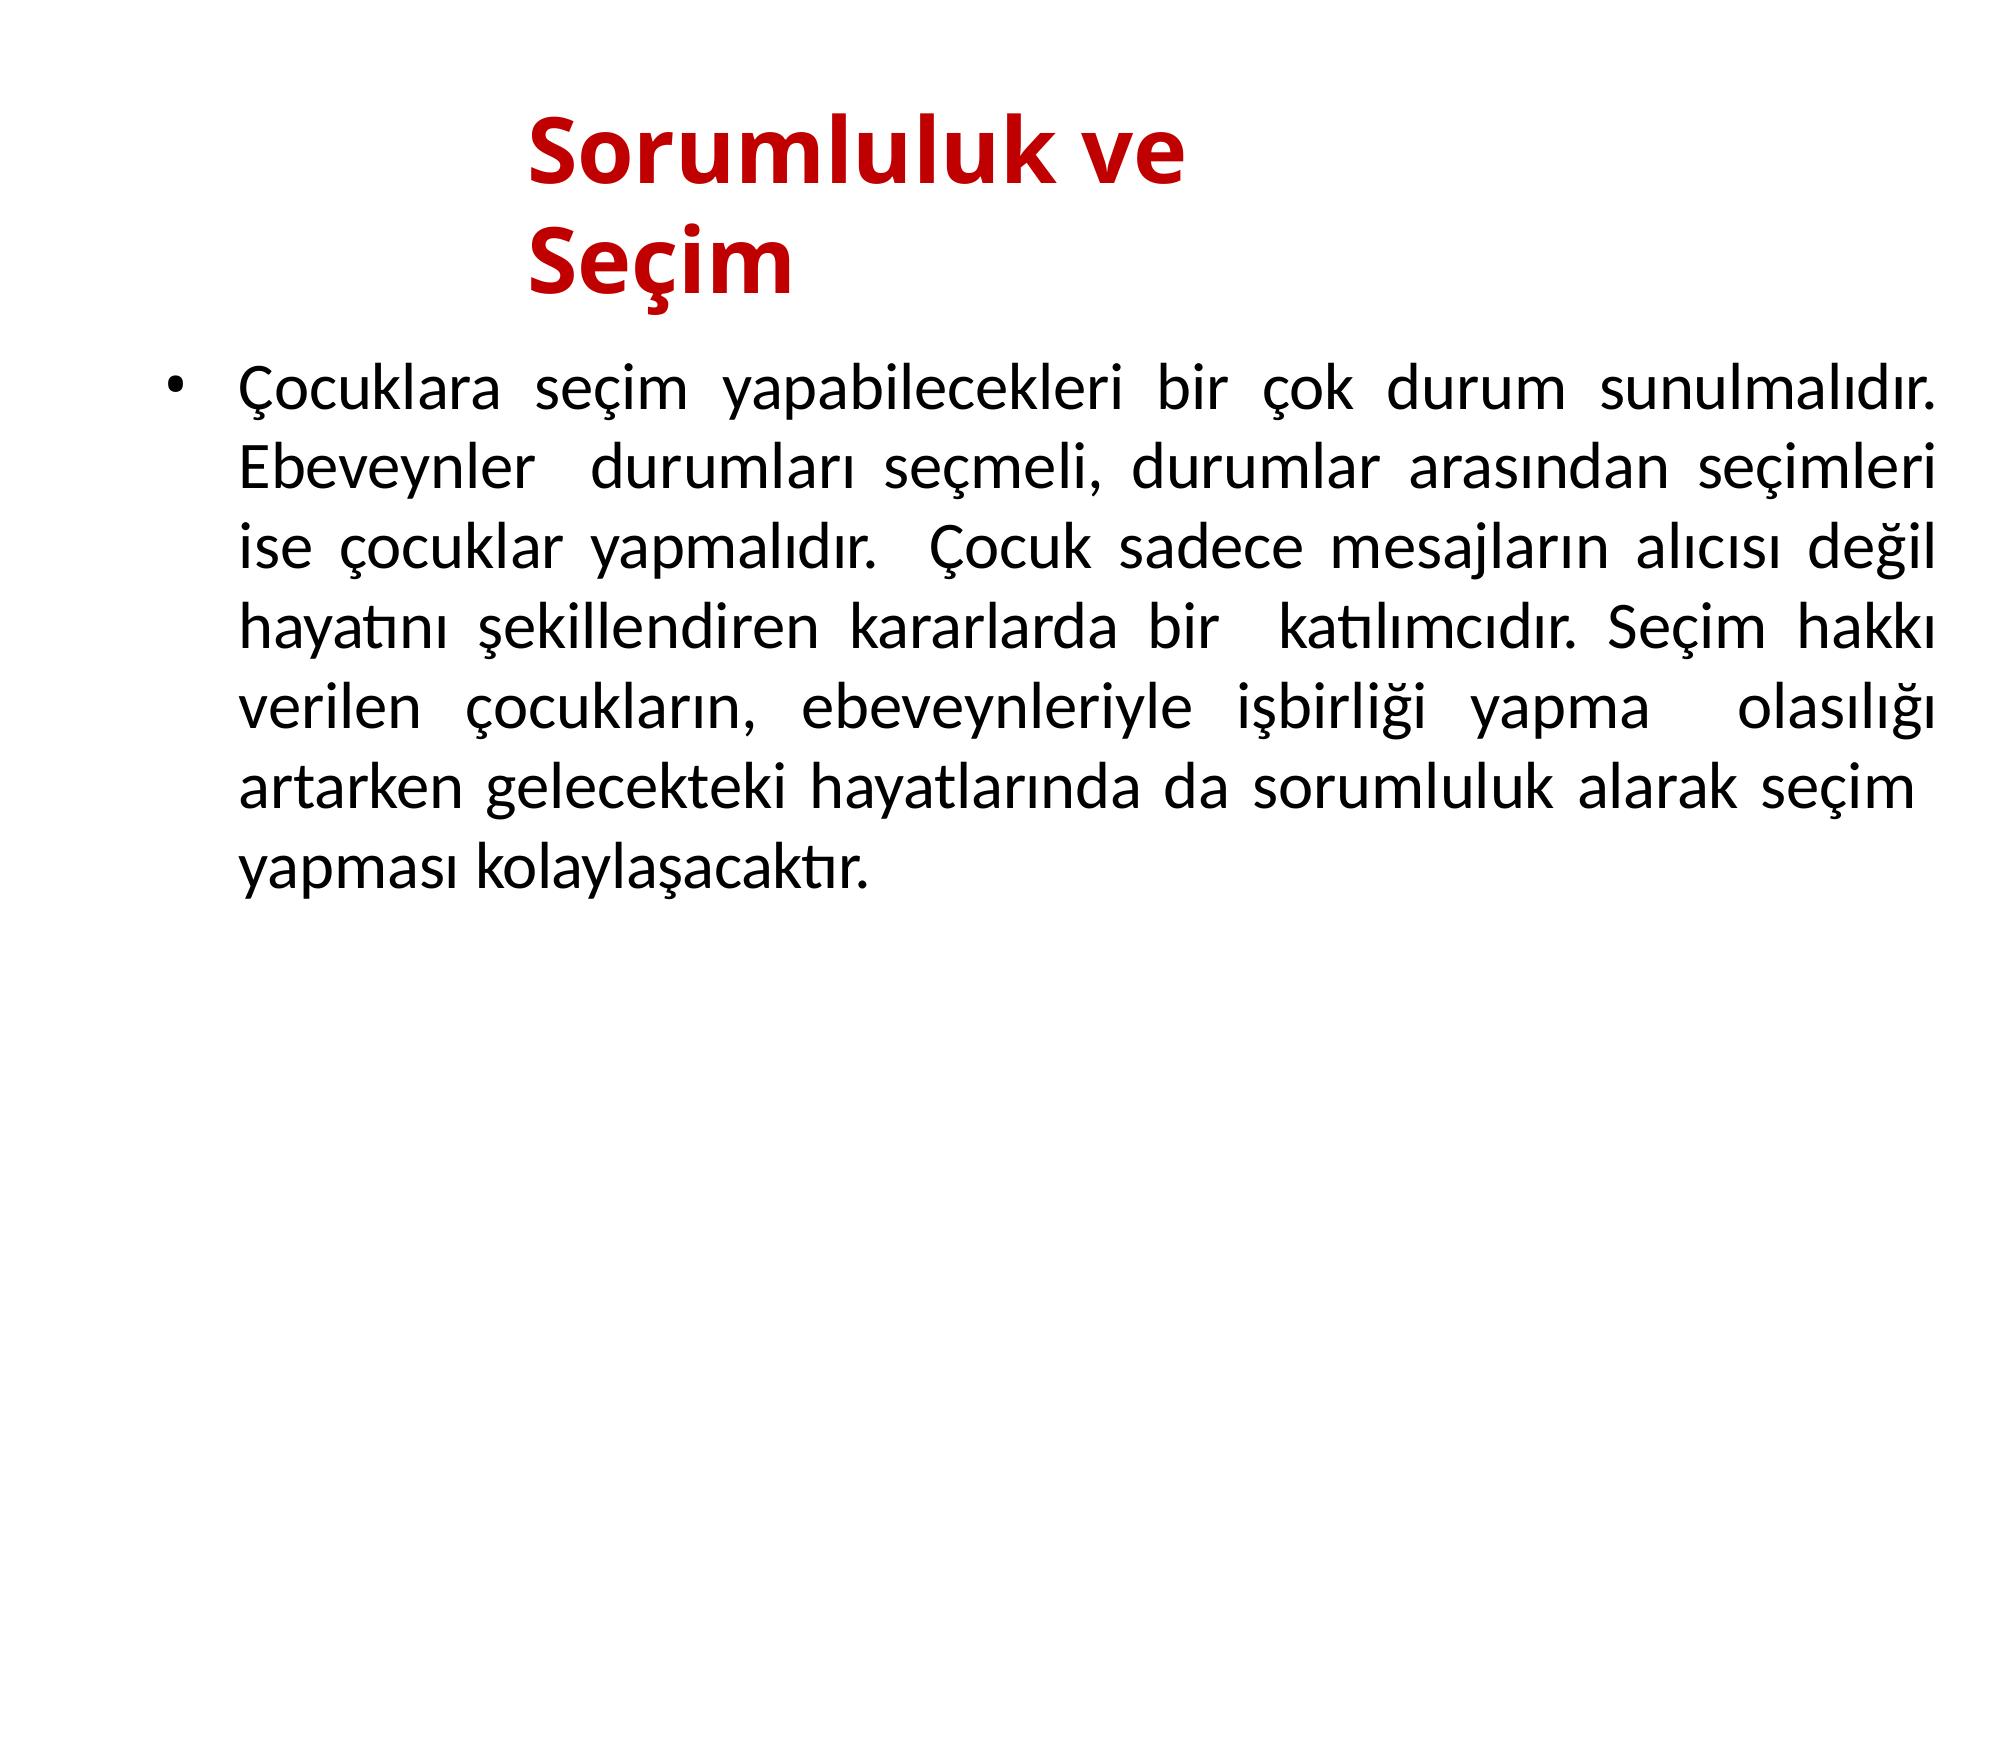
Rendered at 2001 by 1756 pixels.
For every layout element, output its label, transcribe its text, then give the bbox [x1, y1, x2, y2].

text_box Çocuklara seçim yapabilecekleri bir çok durum sunulmalıdır. Ebeveynler durumları seçmeli, durumlar arasından seçimleri ise çocuklar yapmalıdır. Çocuk sadece mesajların alıcısı değil hayatını şekillendiren kararlarda bir katılımcıdır. Seçim hakkı verilen çocukların, ebeveynleriyle işbirliği yapma olasılığı artarken gelecekteki hayatlarında da sorumluluk alarak seçim yapması kolaylaşacaktır. [161, 340, 1939, 903]
title Sorumluluk ve Seçim [525, 90, 1438, 340]
